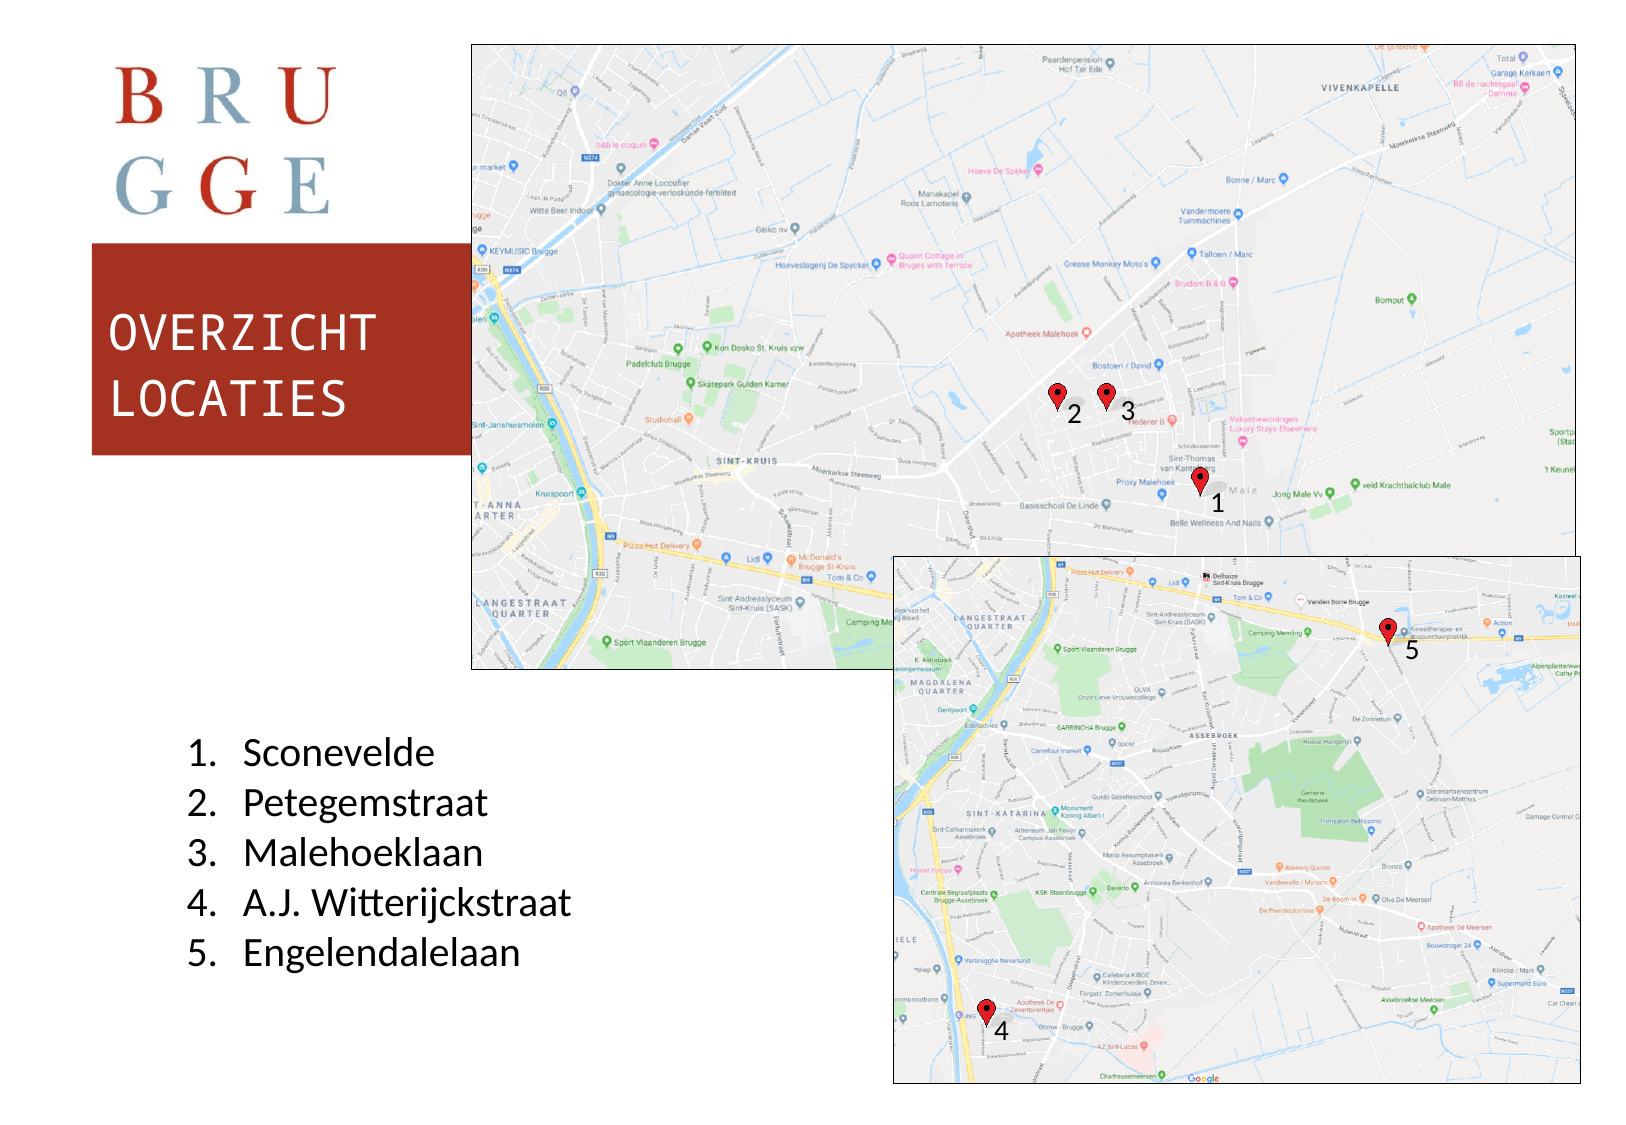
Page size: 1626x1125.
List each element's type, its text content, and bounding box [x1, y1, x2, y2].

text_box Sconevelde Petegemstraat Malehoeklaan A.J. Witterijckstraat Engelendalelaan [171, 717, 772, 983]
title OVERZICHT LOCATIES [93, 256, 466, 532]
picture [62, 0, 385, 237]
text_box [91, 243, 466, 456]
picture [471, 44, 1581, 1084]
